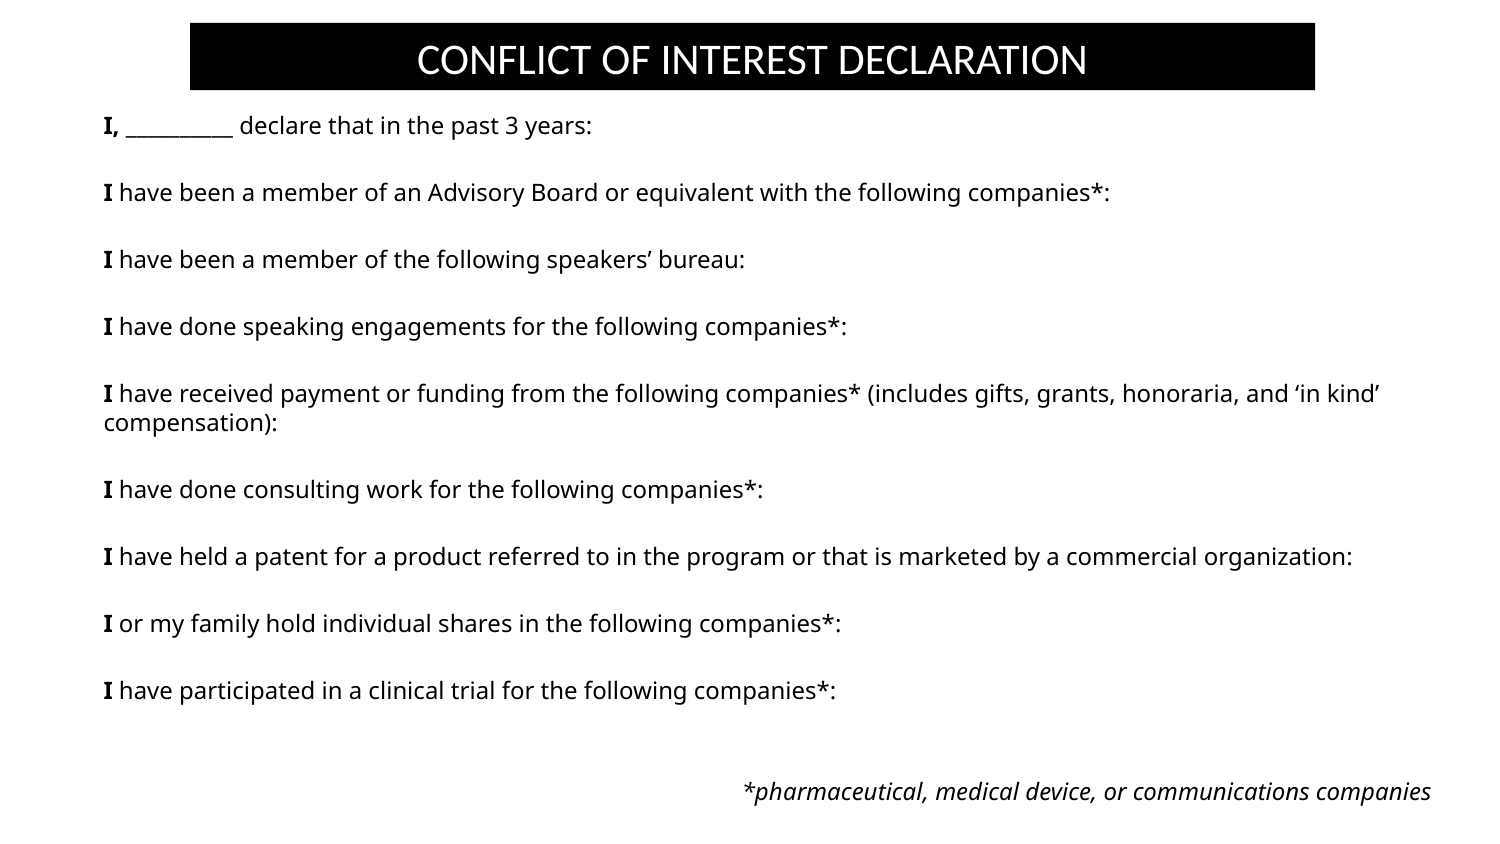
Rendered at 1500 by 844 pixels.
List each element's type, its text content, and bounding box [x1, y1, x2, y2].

list I, __________ declare that in the past 3 years: I have been a member of an Advisory Board or equivalent with the following companies*: I have been a member of the following speakers’ bureau: I have done speaking engagements for the following companies*: I have received payment or funding from the following companies* (includes gifts, grants, honoraria, and ‘in kind’ compensation): I have done consulting work for the following companies*: I have held a patent for a product referred to in the program or that is marketed by a commercial organization: I or my family hold individual shares in the following companies*: I have participated in a clinical trial for the following companies*: *pharmaceutical, medical device, or communications companies [88, 102, 1447, 818]
text_box CONFLICT OF INTEREST DECLARATION [190, 22, 1316, 91]
